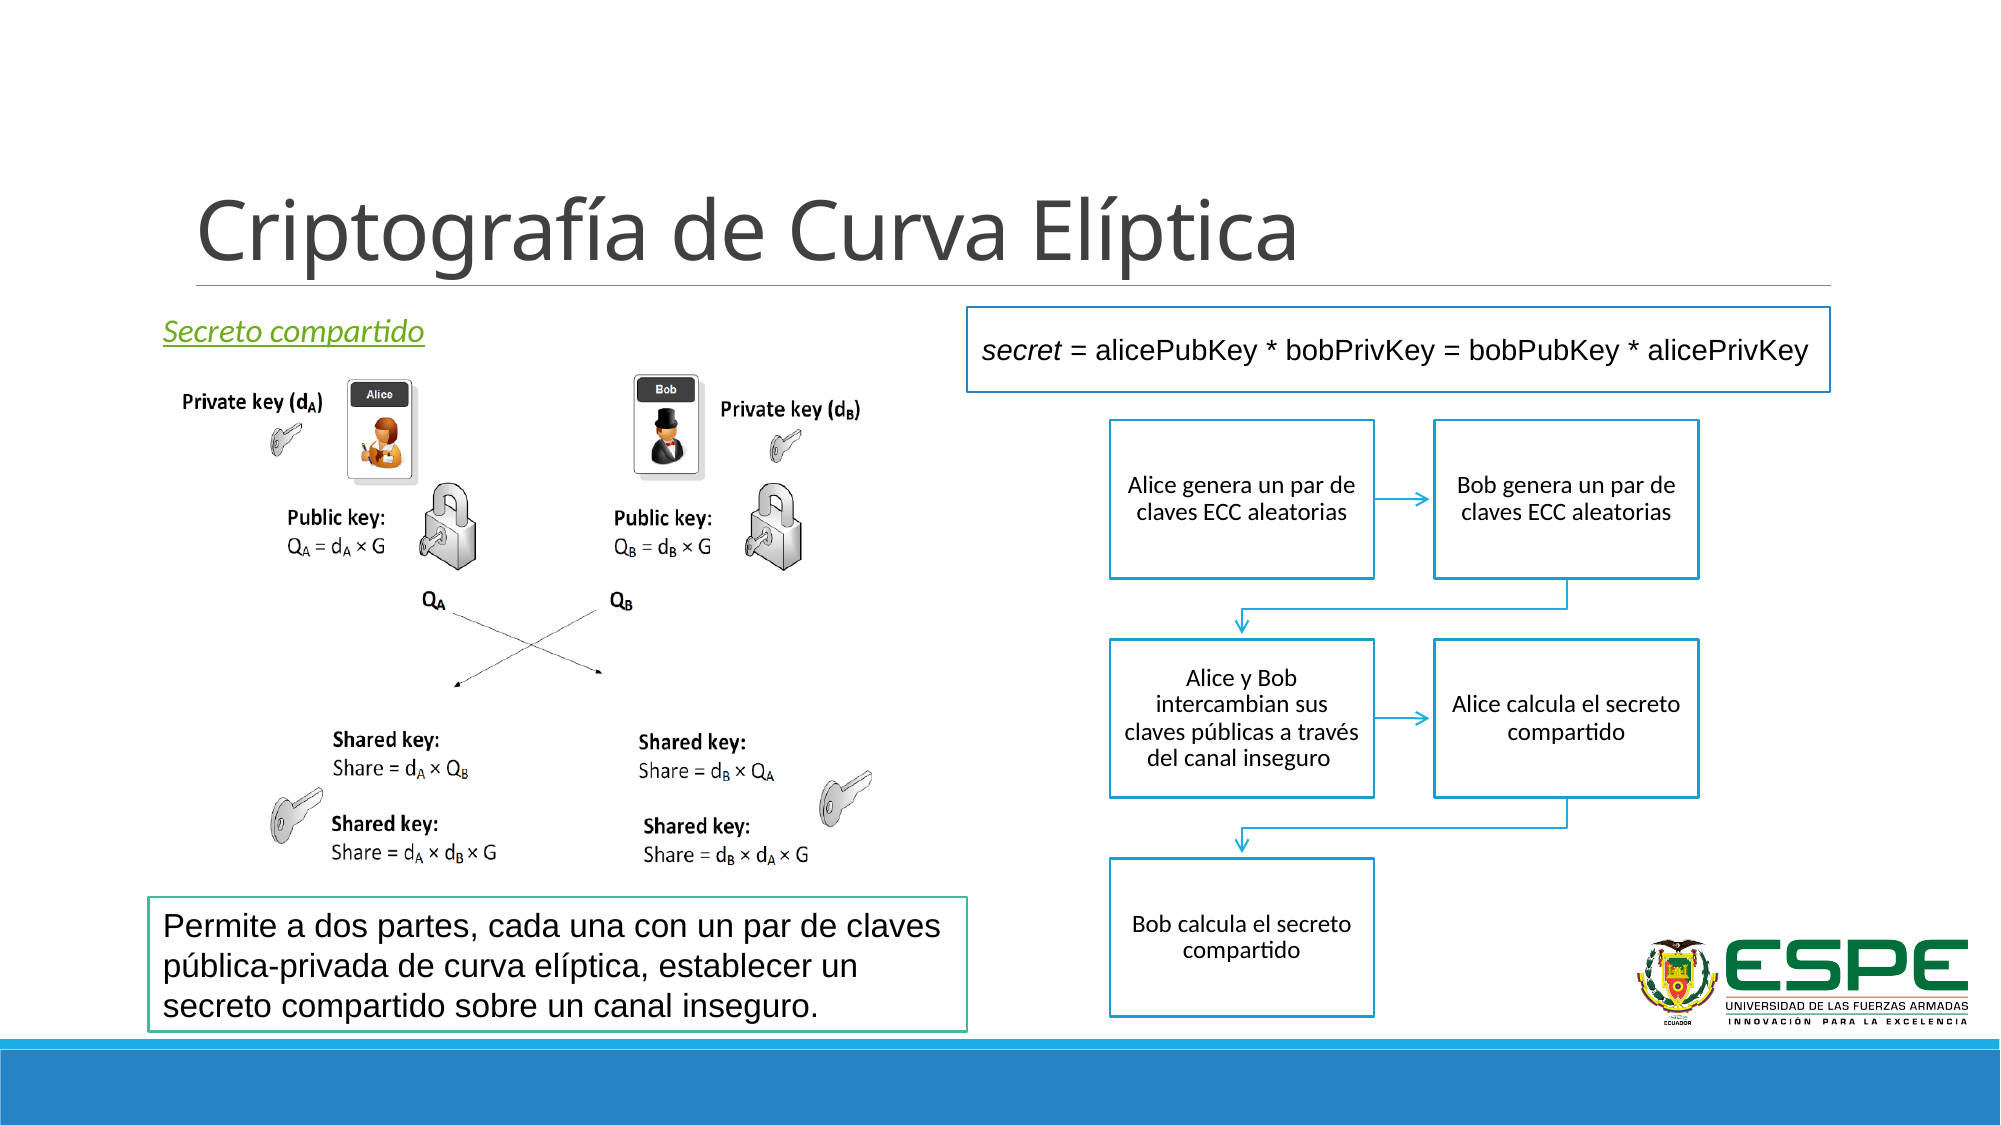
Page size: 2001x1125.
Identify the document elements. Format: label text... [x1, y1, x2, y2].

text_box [1005, 419, 1803, 1018]
text_box Permite a dos partes, cada una con un par de claves pública-privada de curva elíptica, establecer un secreto compartido sobre un canal inseguro. [147, 896, 968, 1033]
text_box [966, 357, 1831, 393]
picture [169, 374, 872, 880]
text_box Secreto compartido [148, 301, 968, 357]
title Criptografía de Curva Elíptica [180, 47, 1830, 285]
text_box [968, 306, 1831, 324]
picture [1637, 938, 1968, 1026]
text_box secret = alicePubKey * bobPrivKey = bobPubKey * alicePrivKey [967, 324, 1968, 374]
